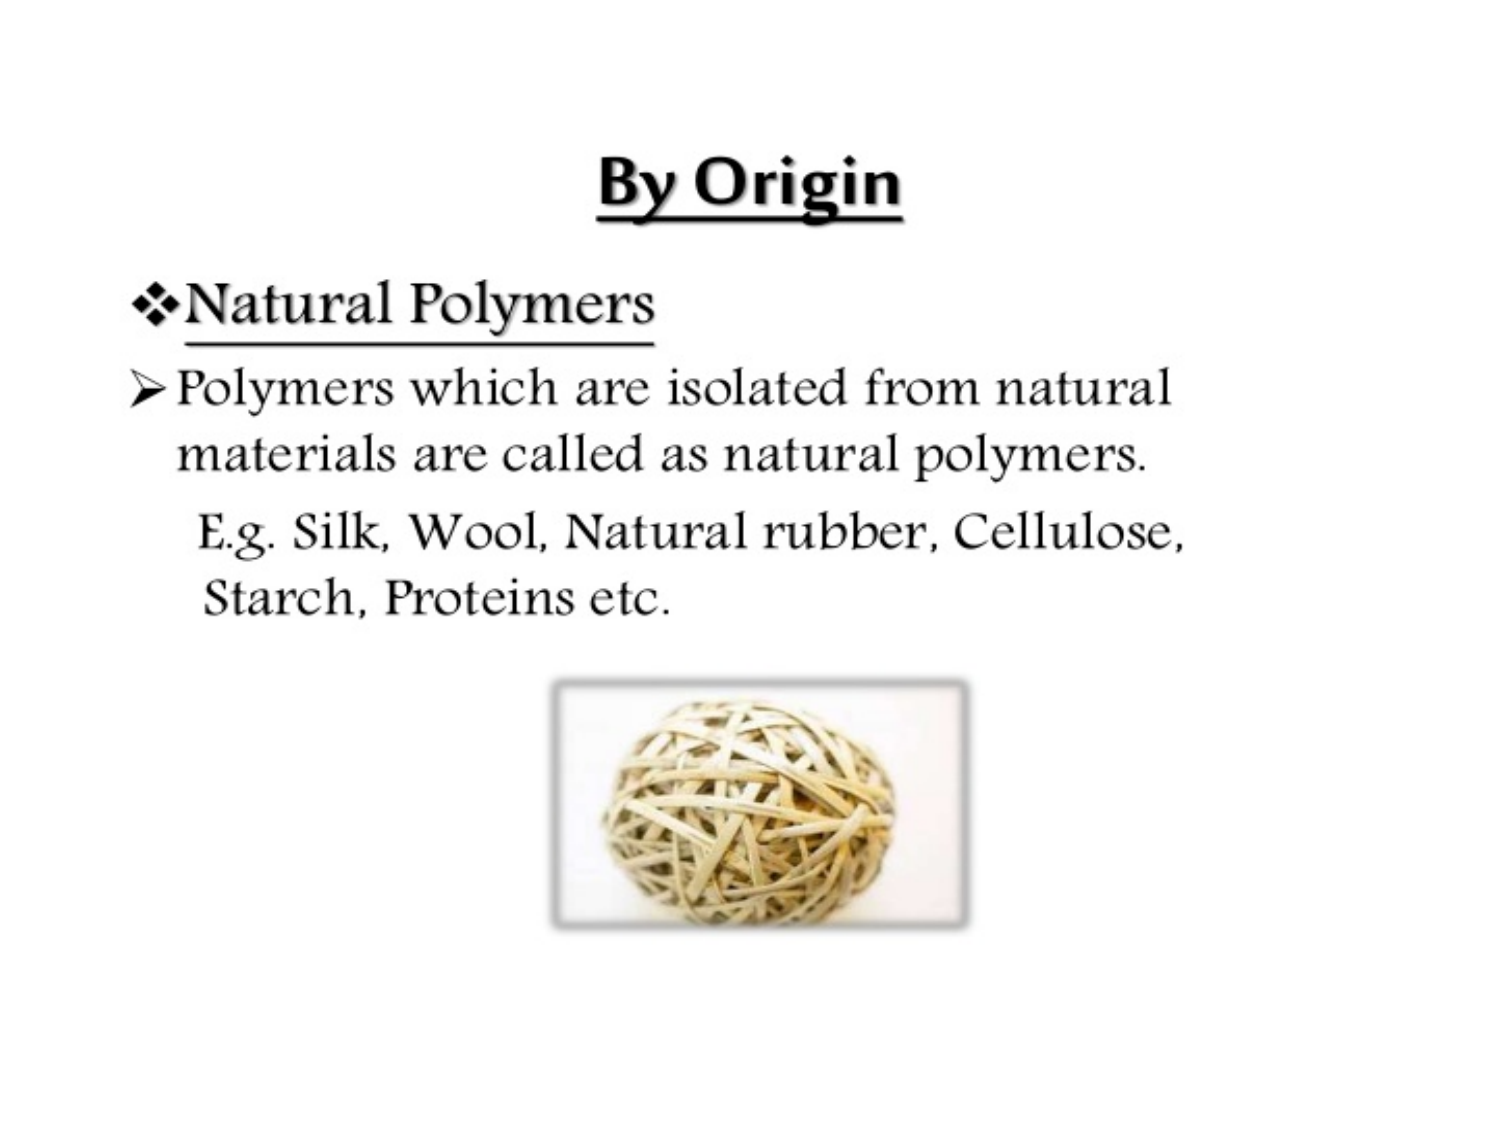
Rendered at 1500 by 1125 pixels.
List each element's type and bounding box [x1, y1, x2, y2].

list [87, 74, 1413, 1006]
